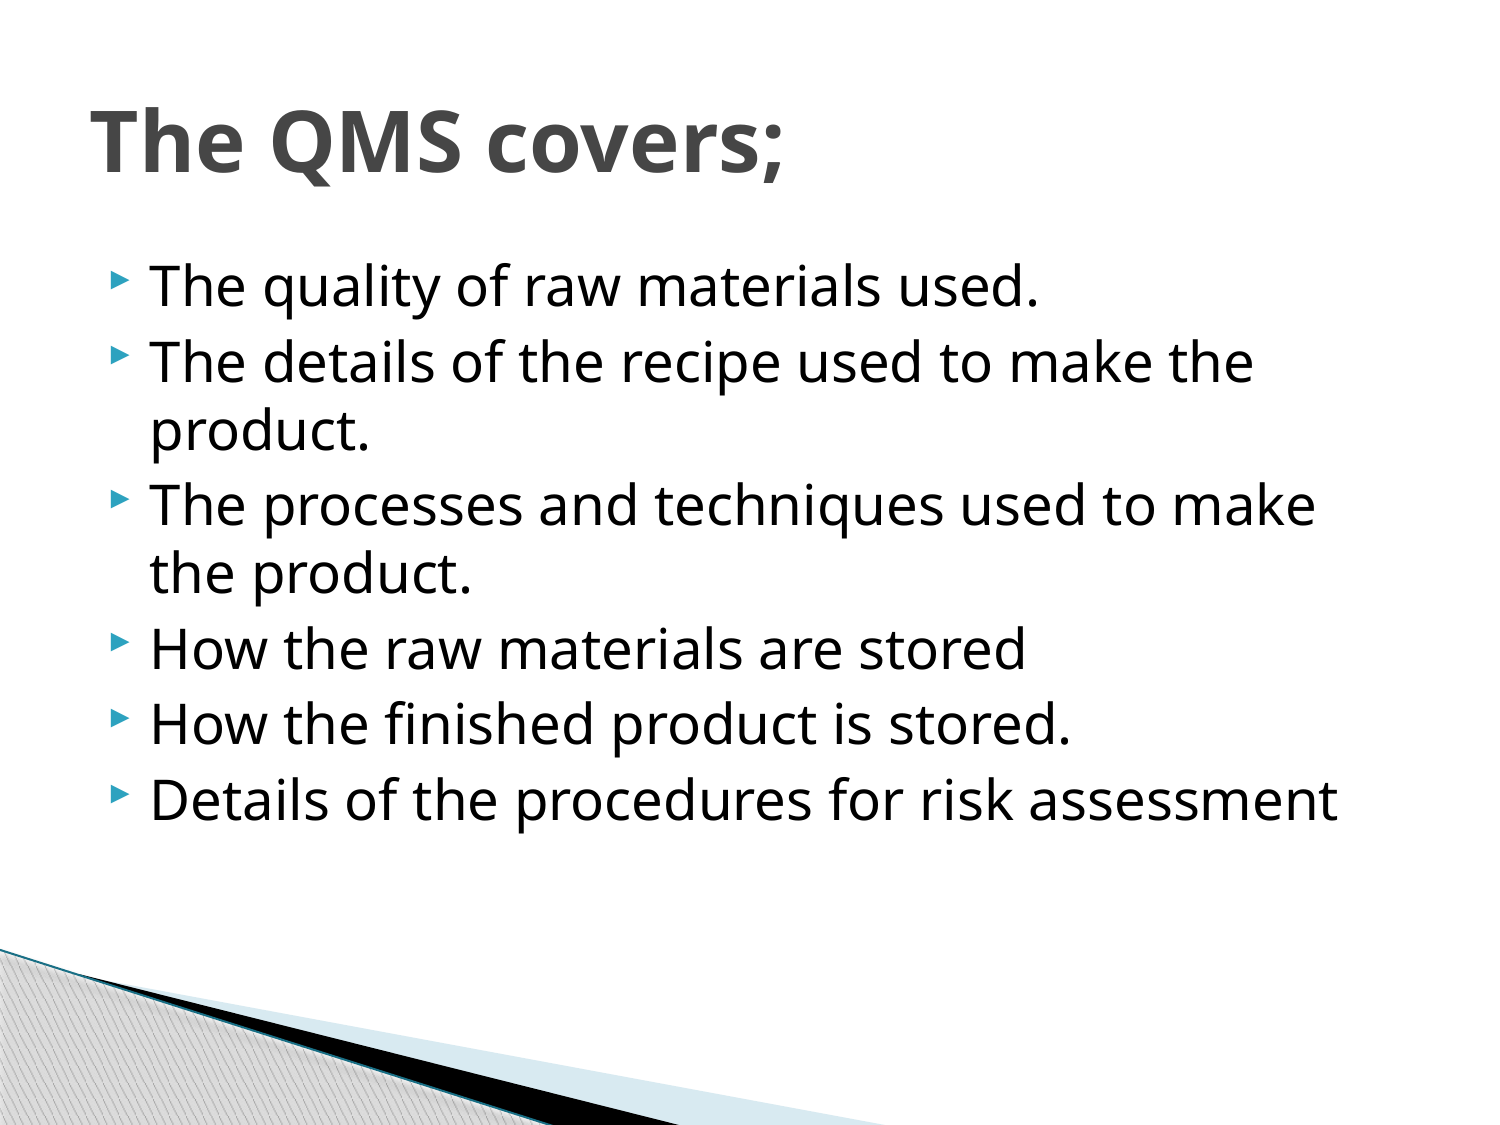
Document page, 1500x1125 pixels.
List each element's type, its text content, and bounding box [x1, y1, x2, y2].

list The quality of raw materials used. The details of the recipe used to make the product. The processes and techniques used to make the product. How the raw materials are stored How the finished product is stored. Details of the procedures for risk assessment [75, 243, 1425, 986]
title The QMS covers; [75, 45, 1425, 233]
